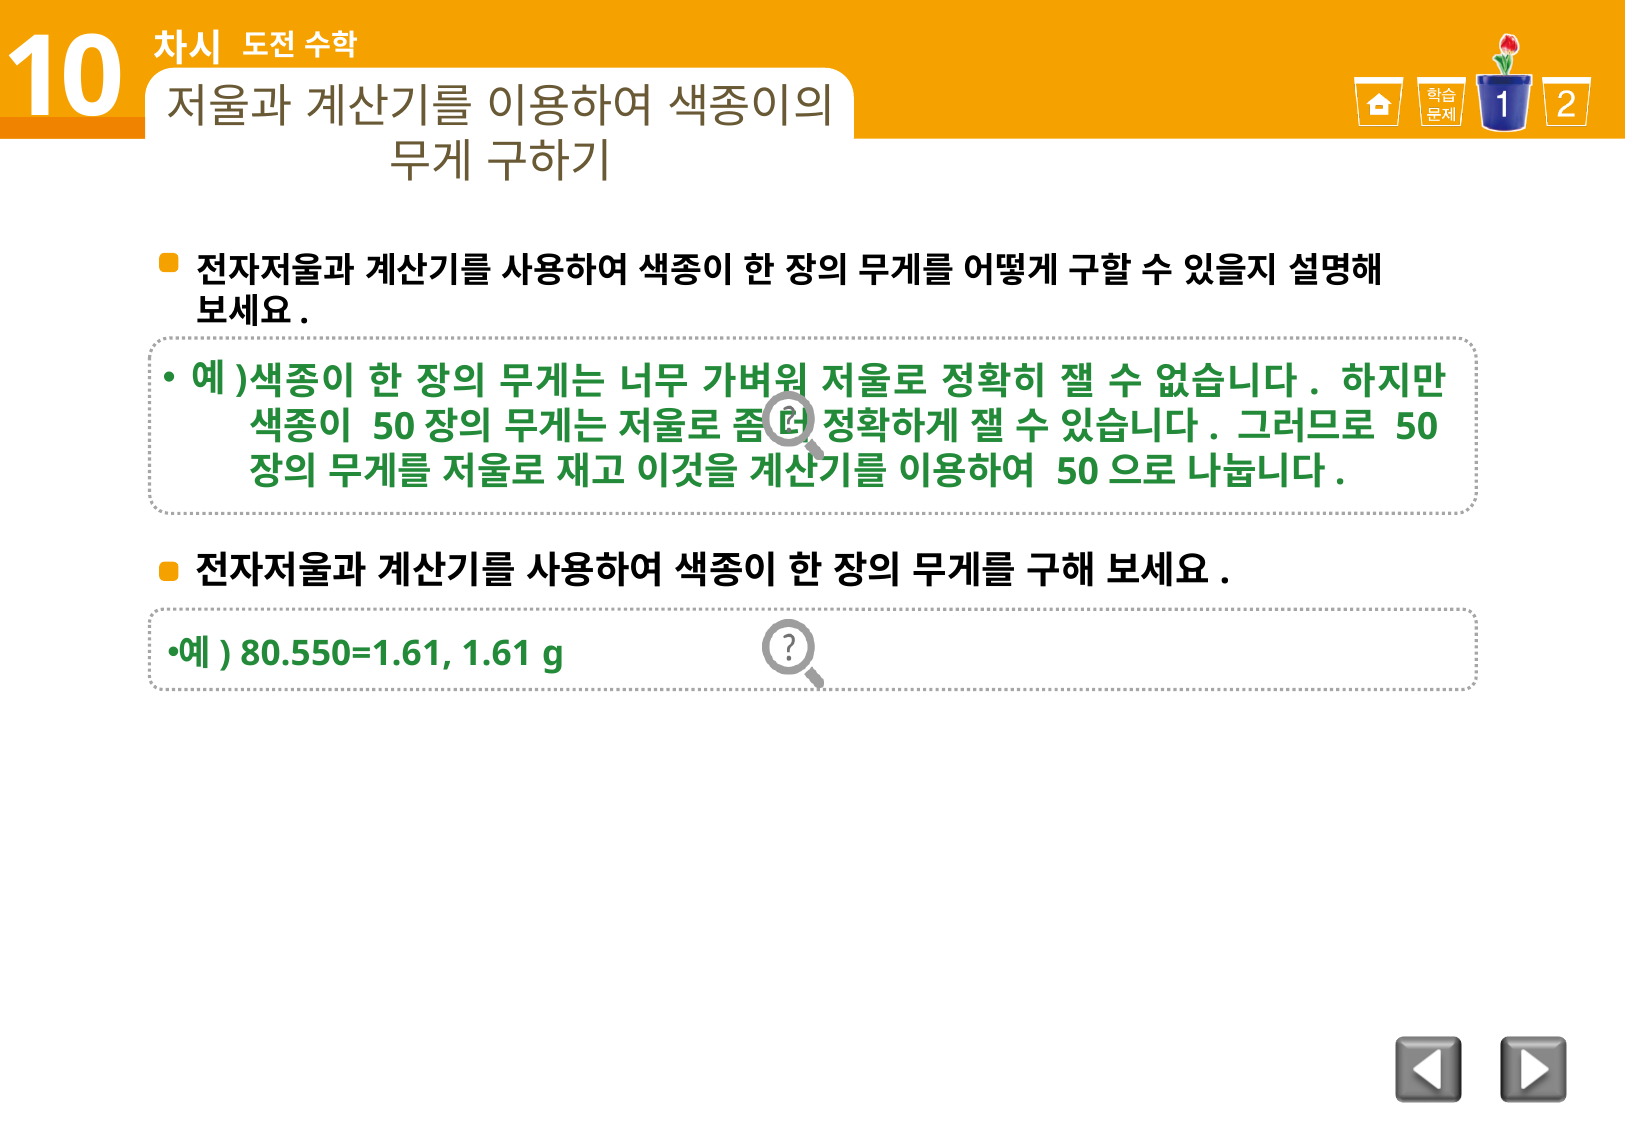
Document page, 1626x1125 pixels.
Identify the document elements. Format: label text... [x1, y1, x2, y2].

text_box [158, 538, 1463, 608]
picture [1499, 1034, 1569, 1105]
text_box [147, 610, 760, 692]
picture [1327, 0, 1625, 153]
picture [761, 618, 825, 688]
text_box 저울과 계산기를 이용하여 색종이의 무게 구하기 [140, 68, 862, 163]
text_box [825, 607, 1479, 692]
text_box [147, 346, 1463, 502]
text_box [158, 239, 1489, 339]
text_box [158, 347, 1479, 516]
picture [761, 391, 825, 461]
picture [1392, 1034, 1463, 1105]
